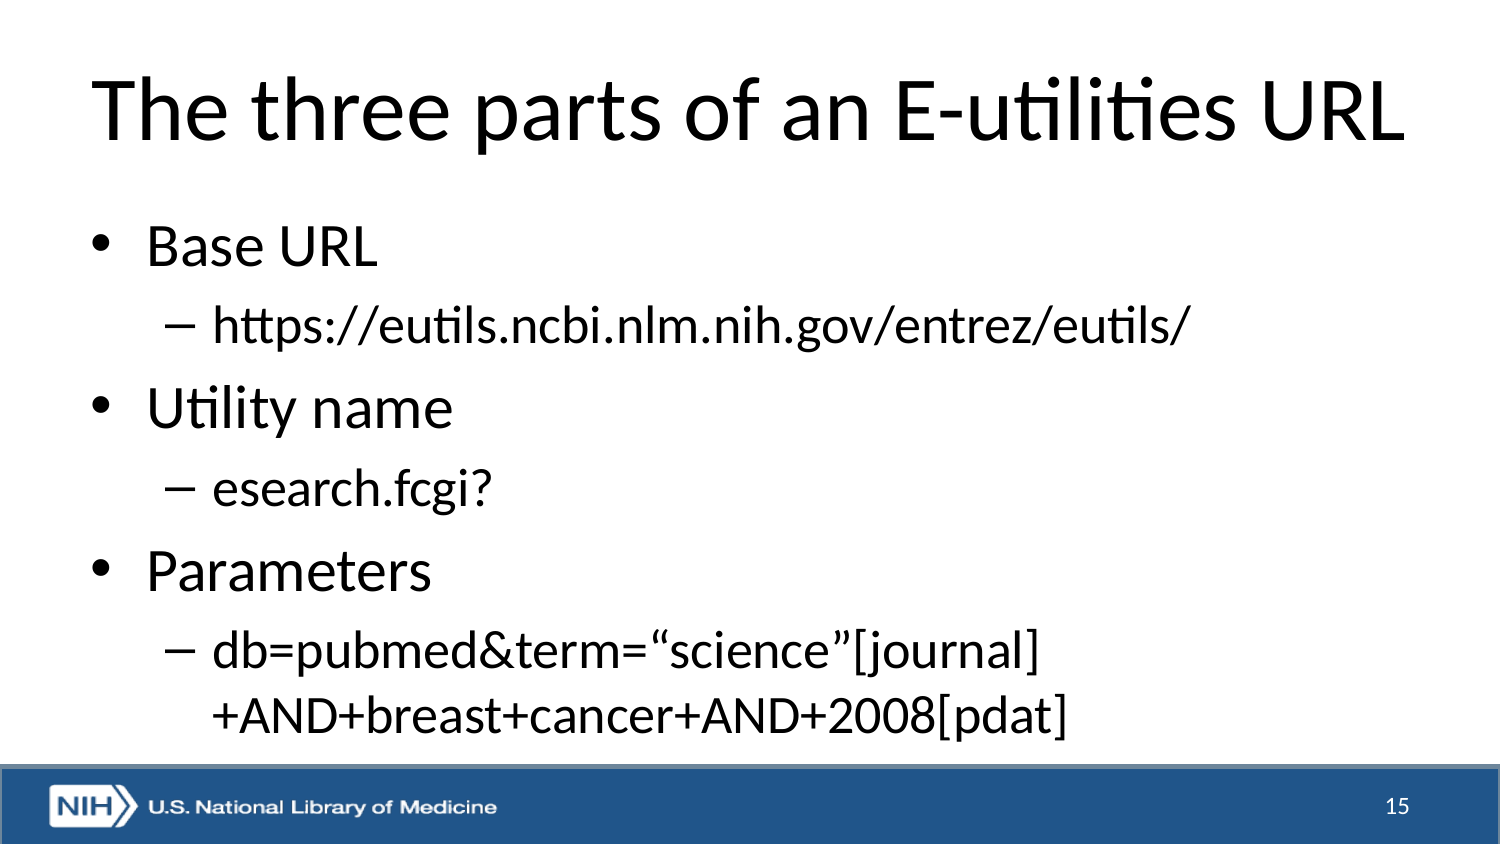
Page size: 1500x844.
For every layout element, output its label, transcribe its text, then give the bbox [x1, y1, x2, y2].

slide_number 15 [1074, 782, 1425, 827]
picture [12, 766, 504, 844]
title The three parts of an E-utilities URL [75, 33, 1425, 175]
list Base URL https://eutils.ncbi.nlm.nih.gov/entrez/eutils/ Utility name esearch.fcgi? Parameters db=pubmed&term=“science”[journal]+AND+breast+cancer+AND+2008[pdat] [75, 196, 1425, 754]
